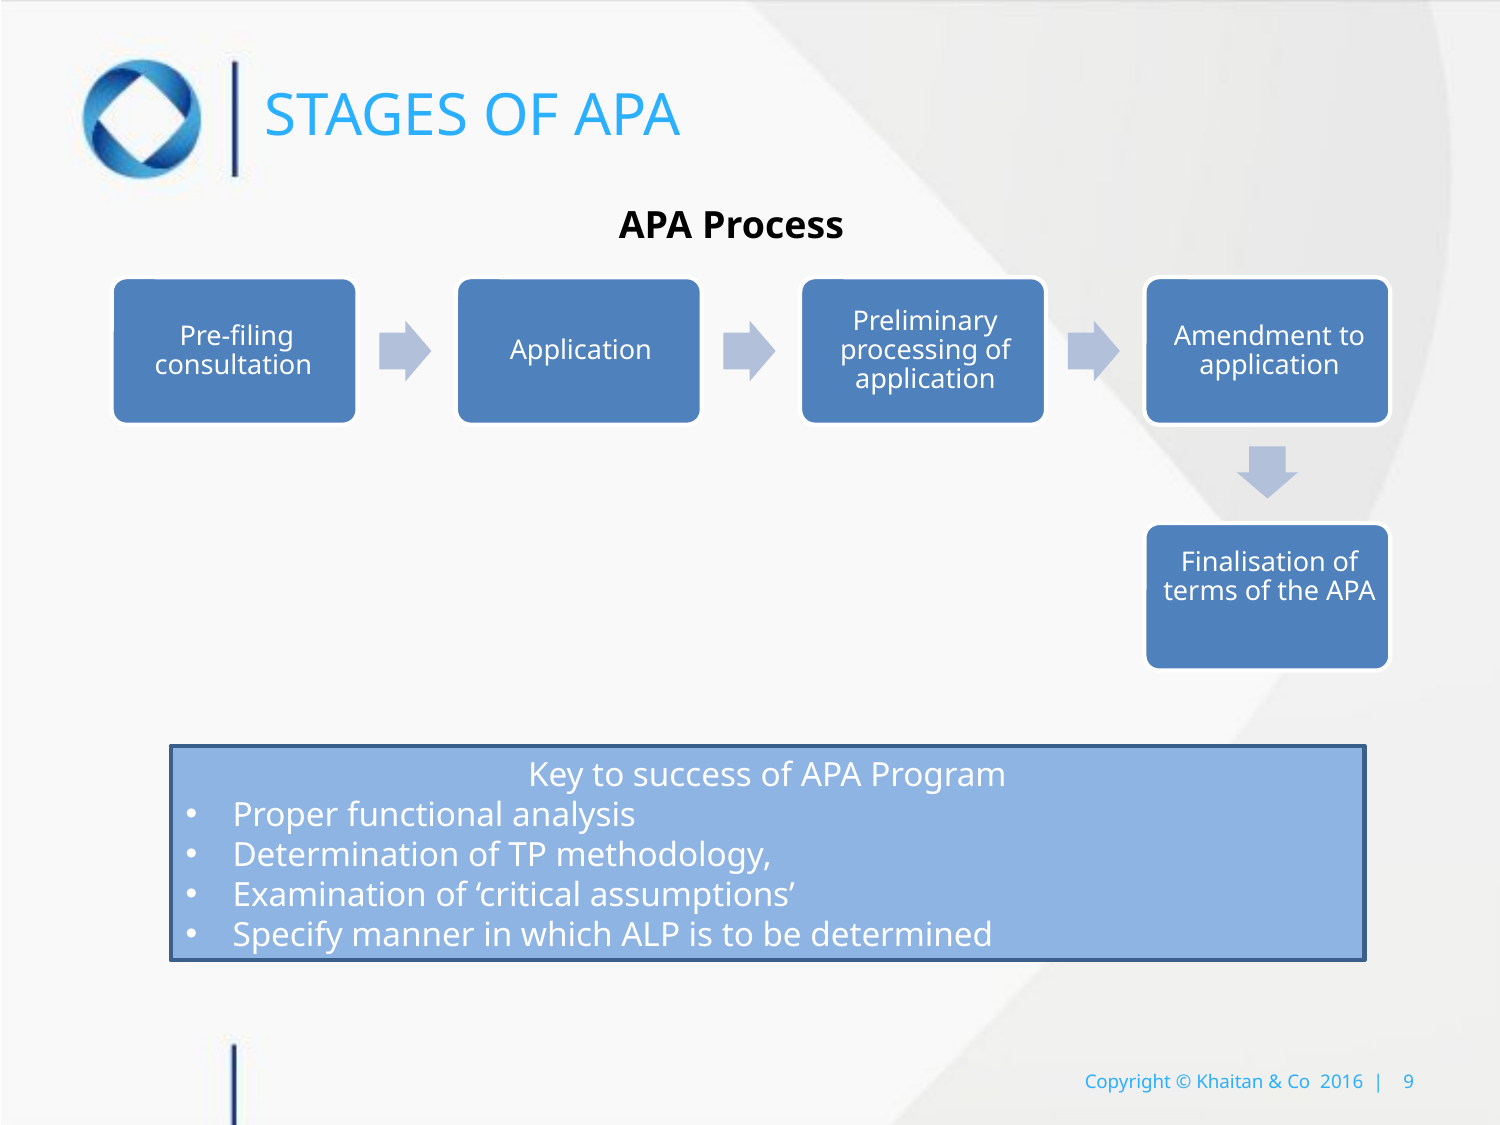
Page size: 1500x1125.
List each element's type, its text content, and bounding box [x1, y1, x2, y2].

list APA Process [72, 193, 1400, 1005]
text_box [101, 276, 1401, 672]
picture [1, 0, 1500, 1125]
text_box Key to success of APA Program Proper functional analysis Determination of TP methodology, Examination of ‘critical assumptions’ Specify manner in which ALP is to be determined [169, 744, 1367, 962]
title Stages of apa [249, 50, 1413, 175]
